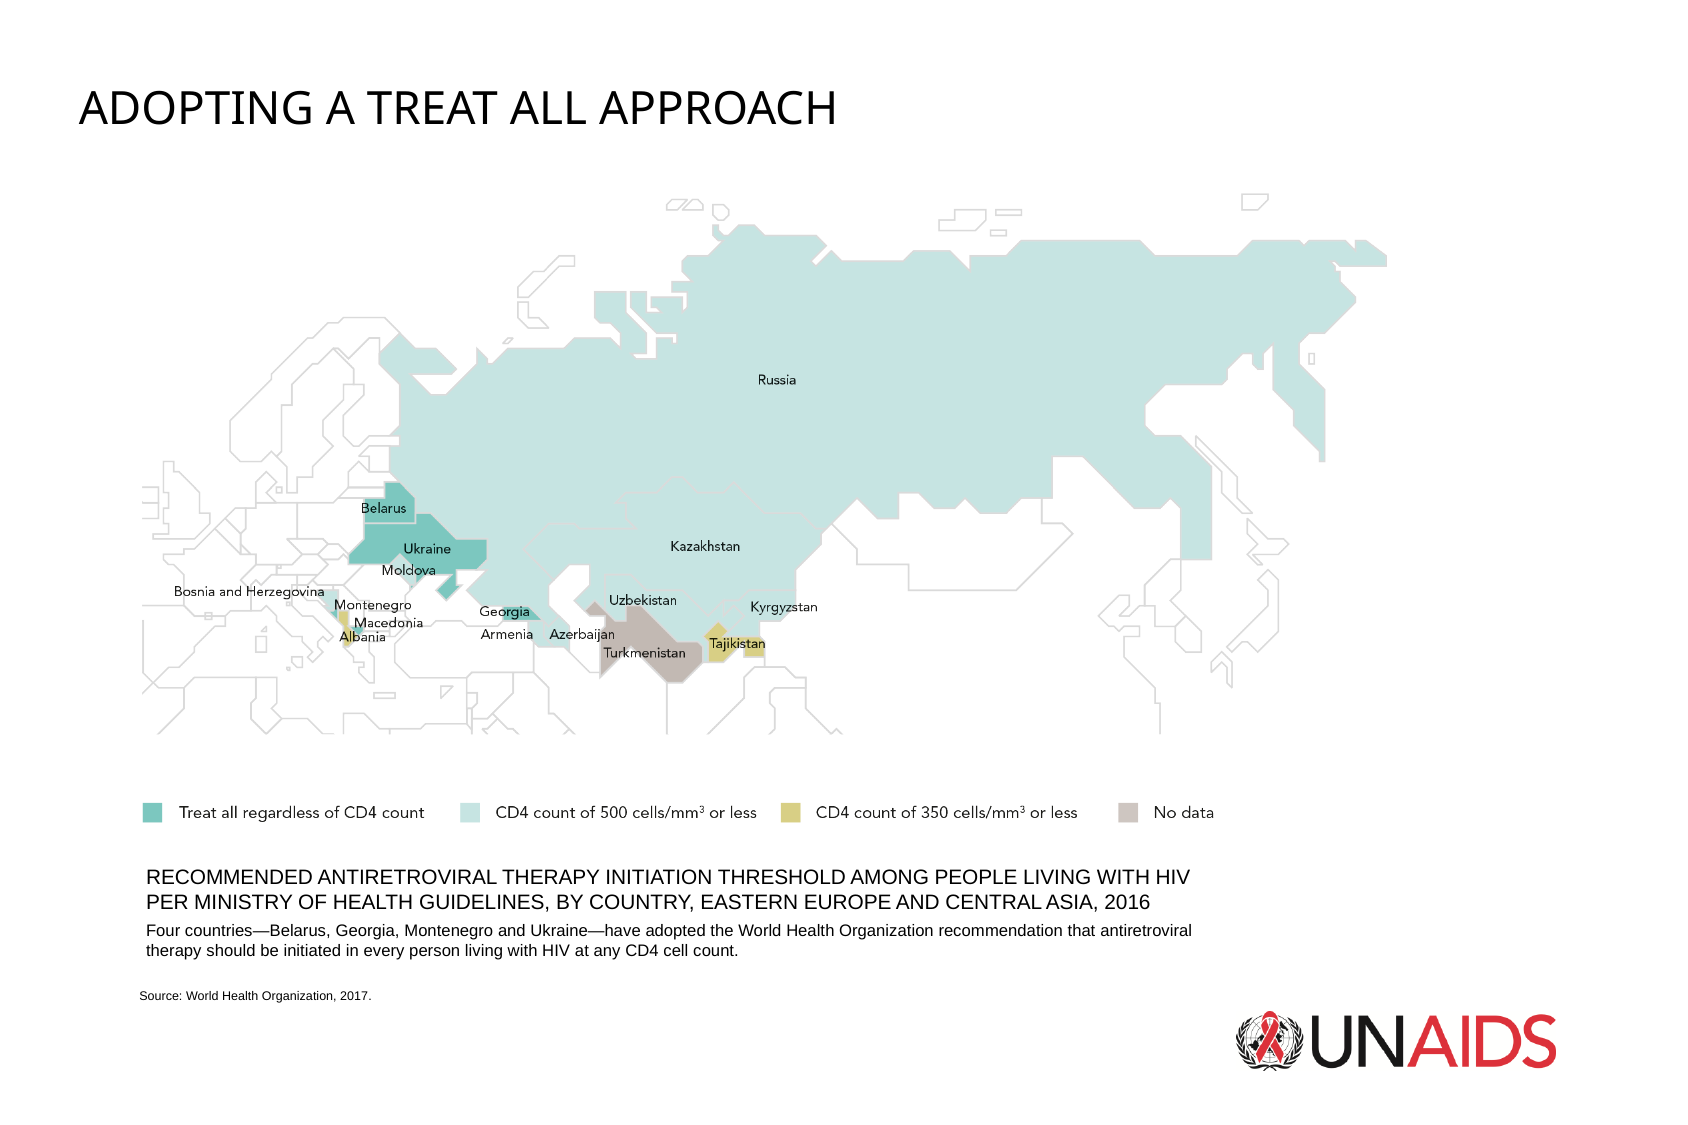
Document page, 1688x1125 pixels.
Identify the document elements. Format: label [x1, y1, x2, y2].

picture [1236, 1012, 1556, 1071]
text_box [63, 70, 1637, 1012]
